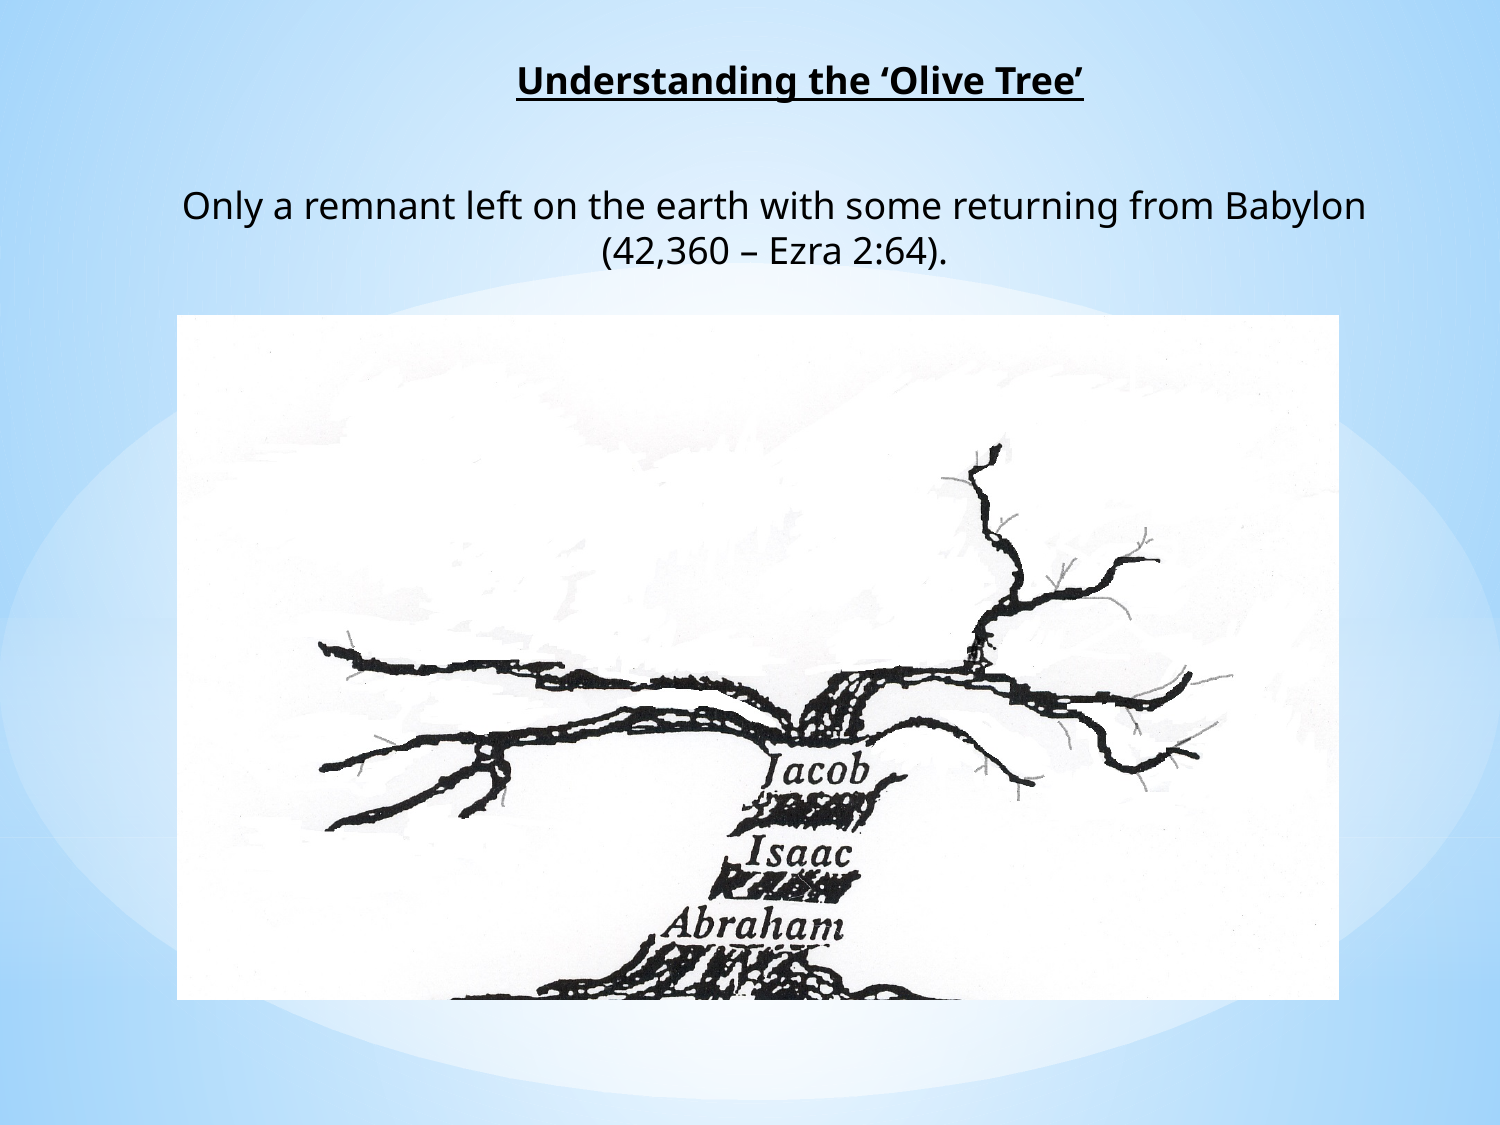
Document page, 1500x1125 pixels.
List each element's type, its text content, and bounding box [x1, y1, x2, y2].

text_box Understanding the ‘Olive Tree’ [300, 49, 1300, 110]
picture [177, 314, 1340, 1001]
text_box Only a remnant left on the earth with some returning from Babylon (42,360 – Ezra 2:64). [162, 174, 1388, 280]
